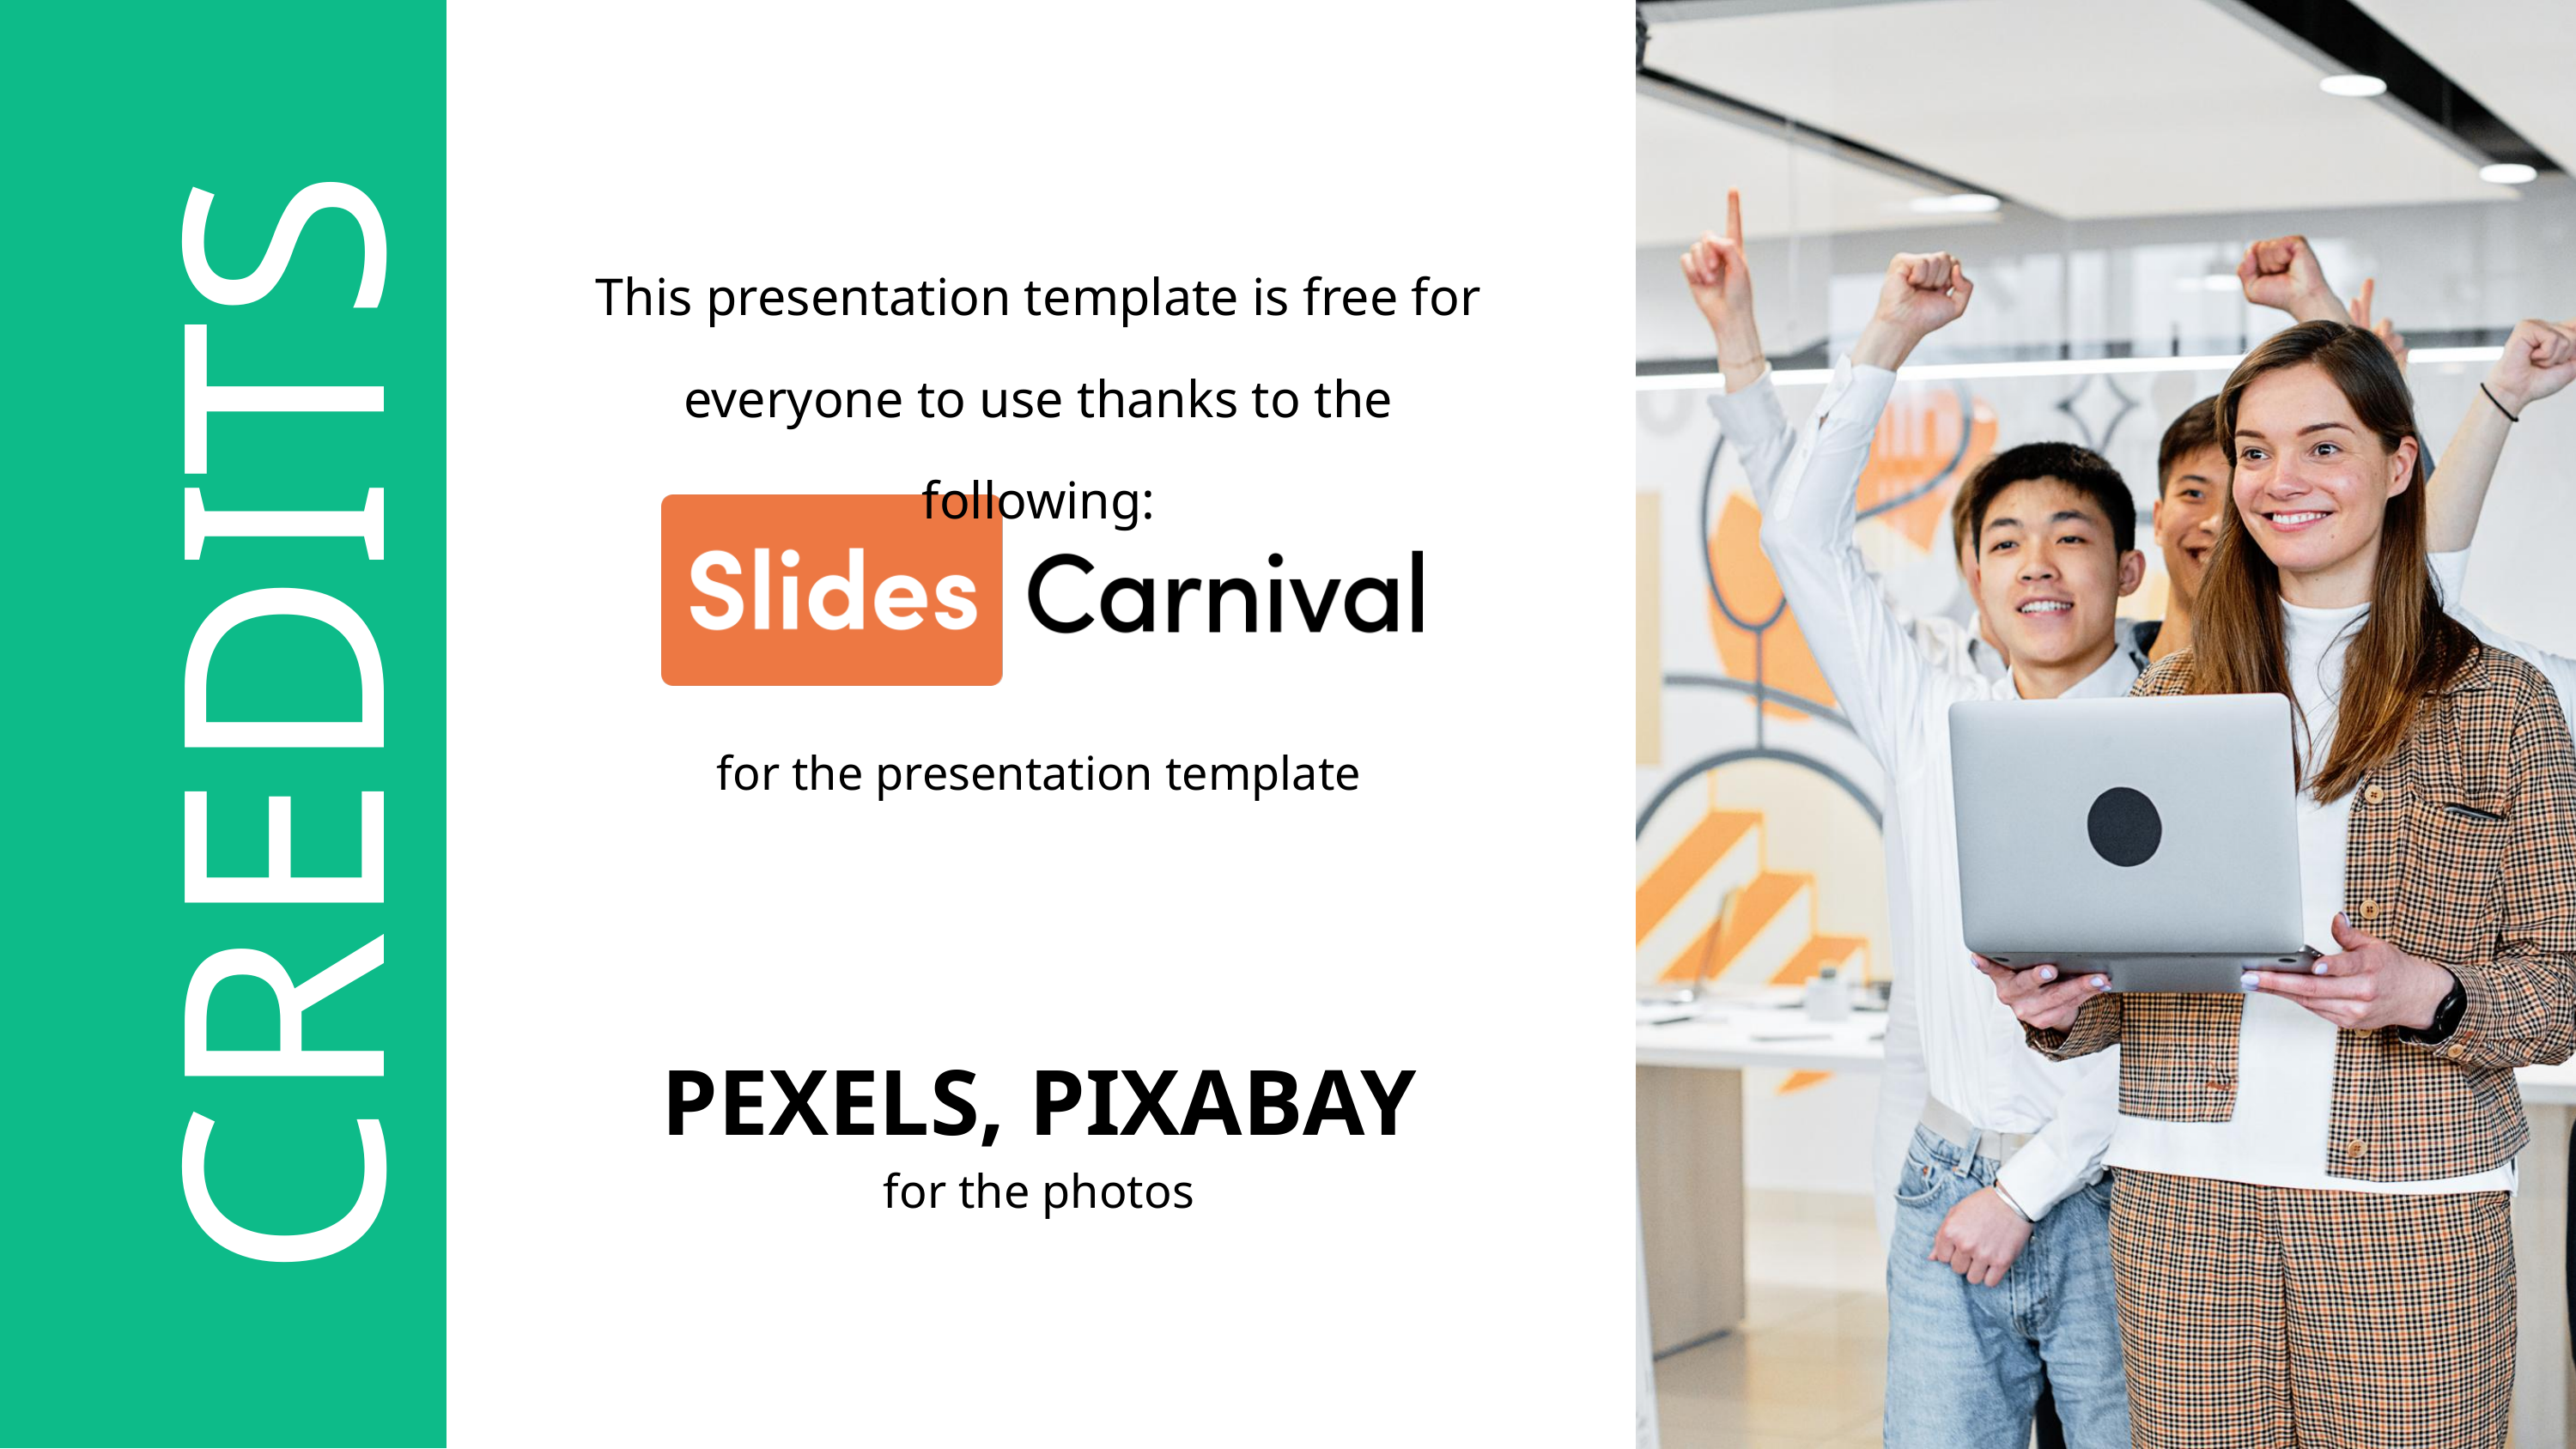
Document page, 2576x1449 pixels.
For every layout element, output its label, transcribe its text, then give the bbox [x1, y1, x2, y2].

text_box for the presentation template [655, 731, 1423, 799]
text_box PEXELS, PIXABAY [616, 1024, 1462, 1154]
text_box This presentation template is free for everyone to use thanks to the following: [583, 224, 1495, 530]
picture [659, 494, 1423, 687]
picture [1635, 0, 2576, 1449]
text_box for the photos [702, 1154, 1376, 1218]
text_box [0, 0, 447, 1449]
